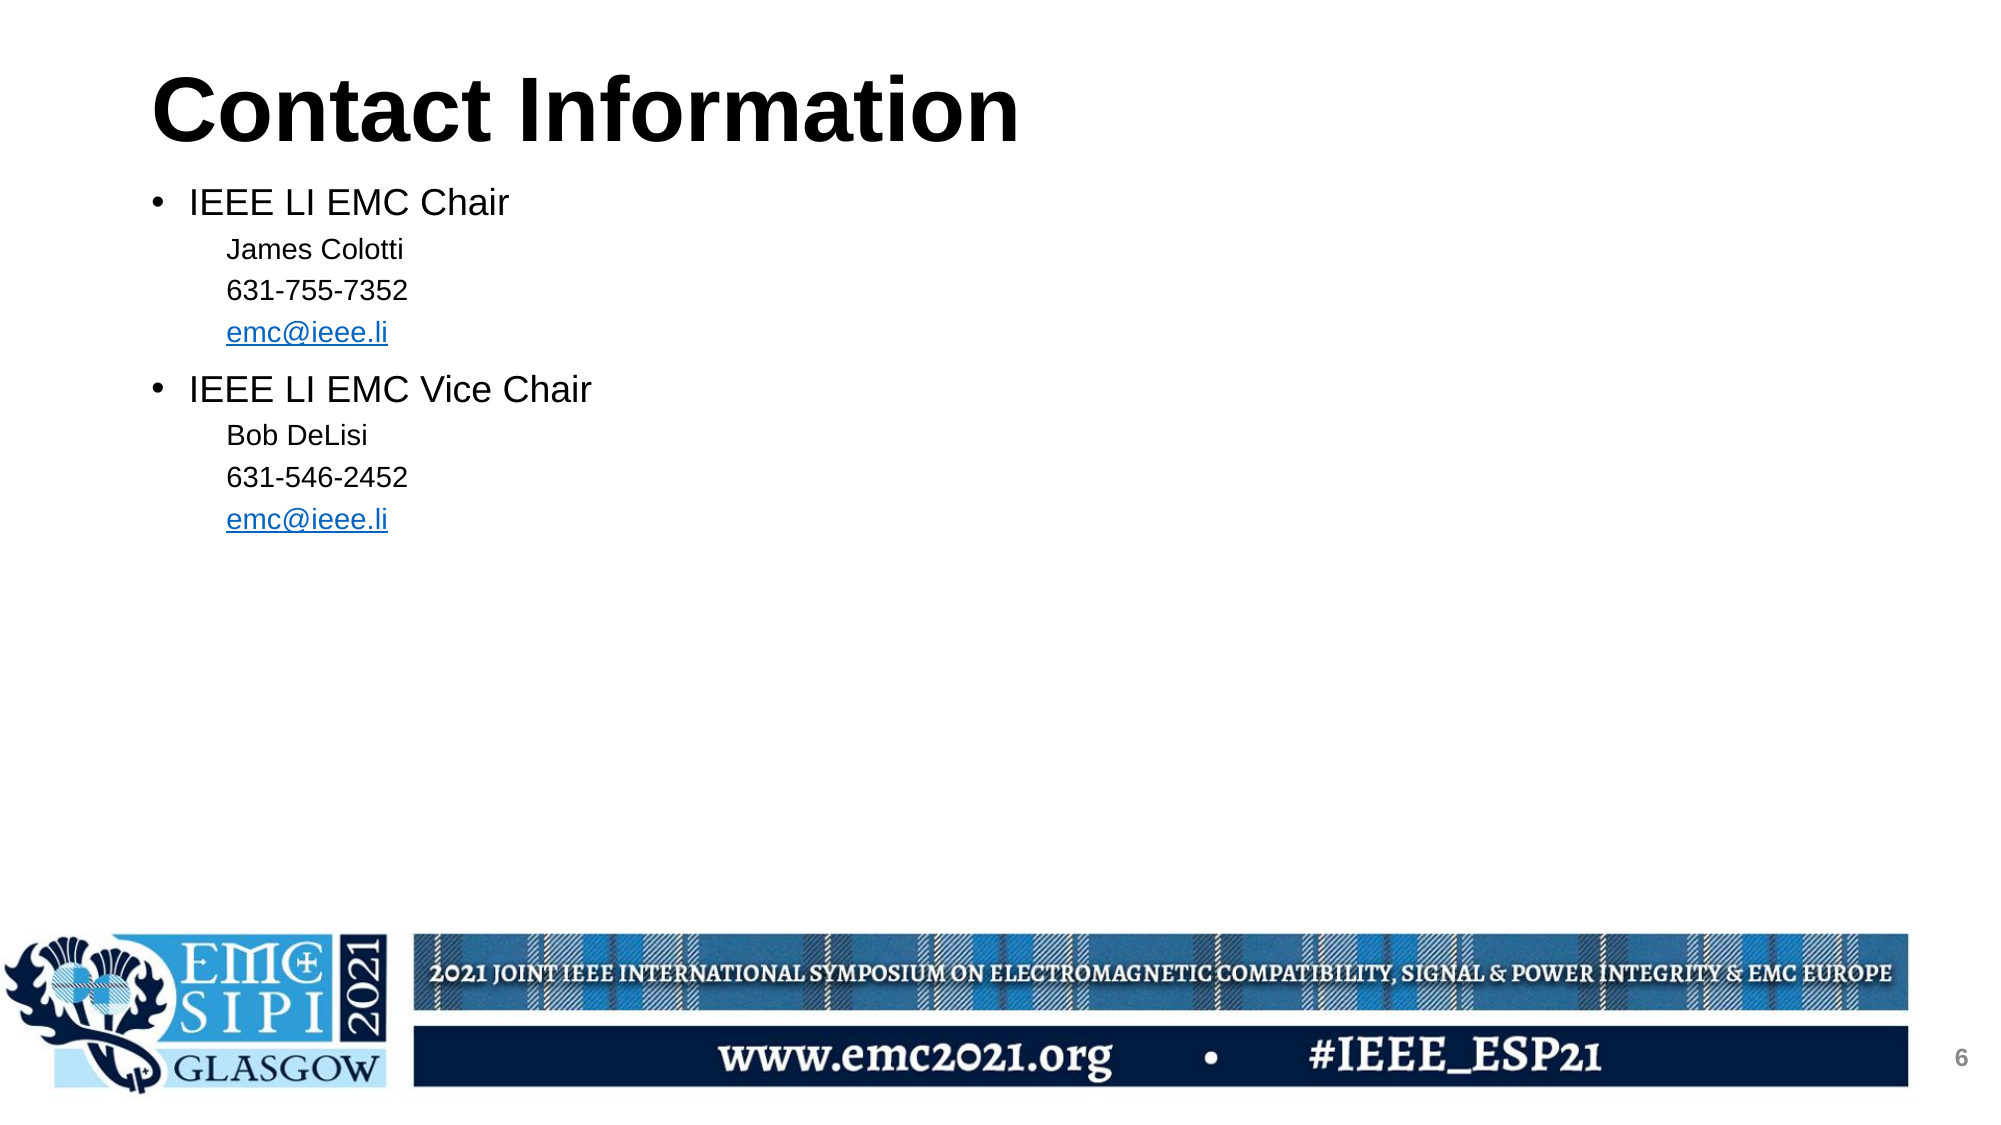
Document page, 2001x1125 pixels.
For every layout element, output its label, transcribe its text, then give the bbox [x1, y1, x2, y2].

list IEEE LI EMC Chair James Colotti 631-755-7352 emc@ieee.li IEEE LI EMC Vice Chair Bob DeLisi 631-546-2452 emc@ieee.li [136, 175, 1885, 563]
slide_number ‹#› [1906, 1026, 1984, 1087]
title Contact Information [136, 36, 1862, 170]
picture [0, 0, 2001, 1125]
